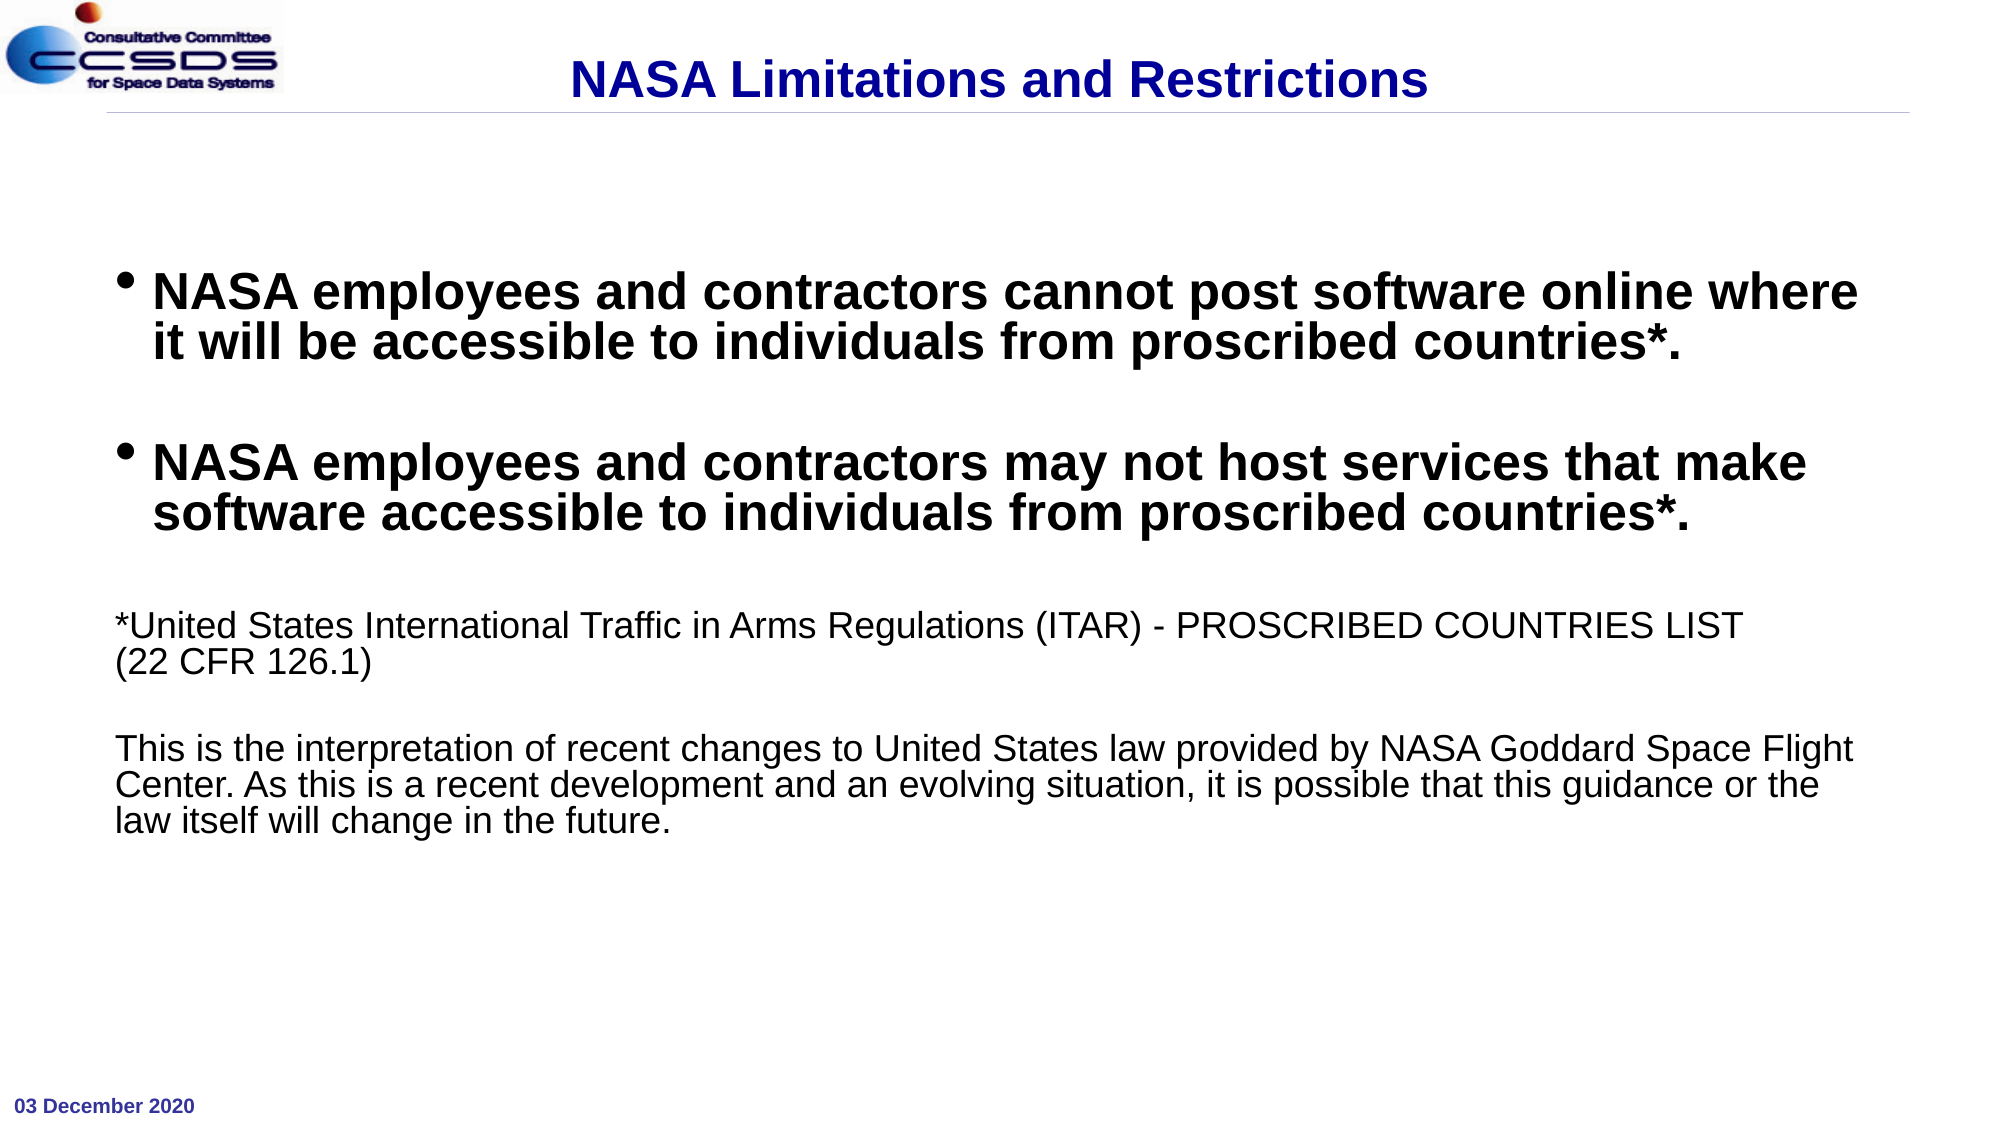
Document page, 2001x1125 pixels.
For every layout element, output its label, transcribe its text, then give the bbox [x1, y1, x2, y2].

list NASA employees and contractors cannot post software online where it will be accessible to individuals from proscribed countries*. NASA employees and contractors may not host services that make software accessible to individuals from proscribed countries*. *United States International Traffic in Arms Regulations (ITAR) - PROSCRIBED COUNTRIES LIST (22 CFR 126.1) This is the interpretation of recent changes to United States law provided by NASA Goddard Space Flight Center. As this is a recent development and an evolving situation, it is possible that this guidance or the law itself will change in the future. [99, 262, 1900, 1005]
title NASA Limitations and Restrictions [99, 45, 1900, 233]
picture [0, 0, 284, 94]
